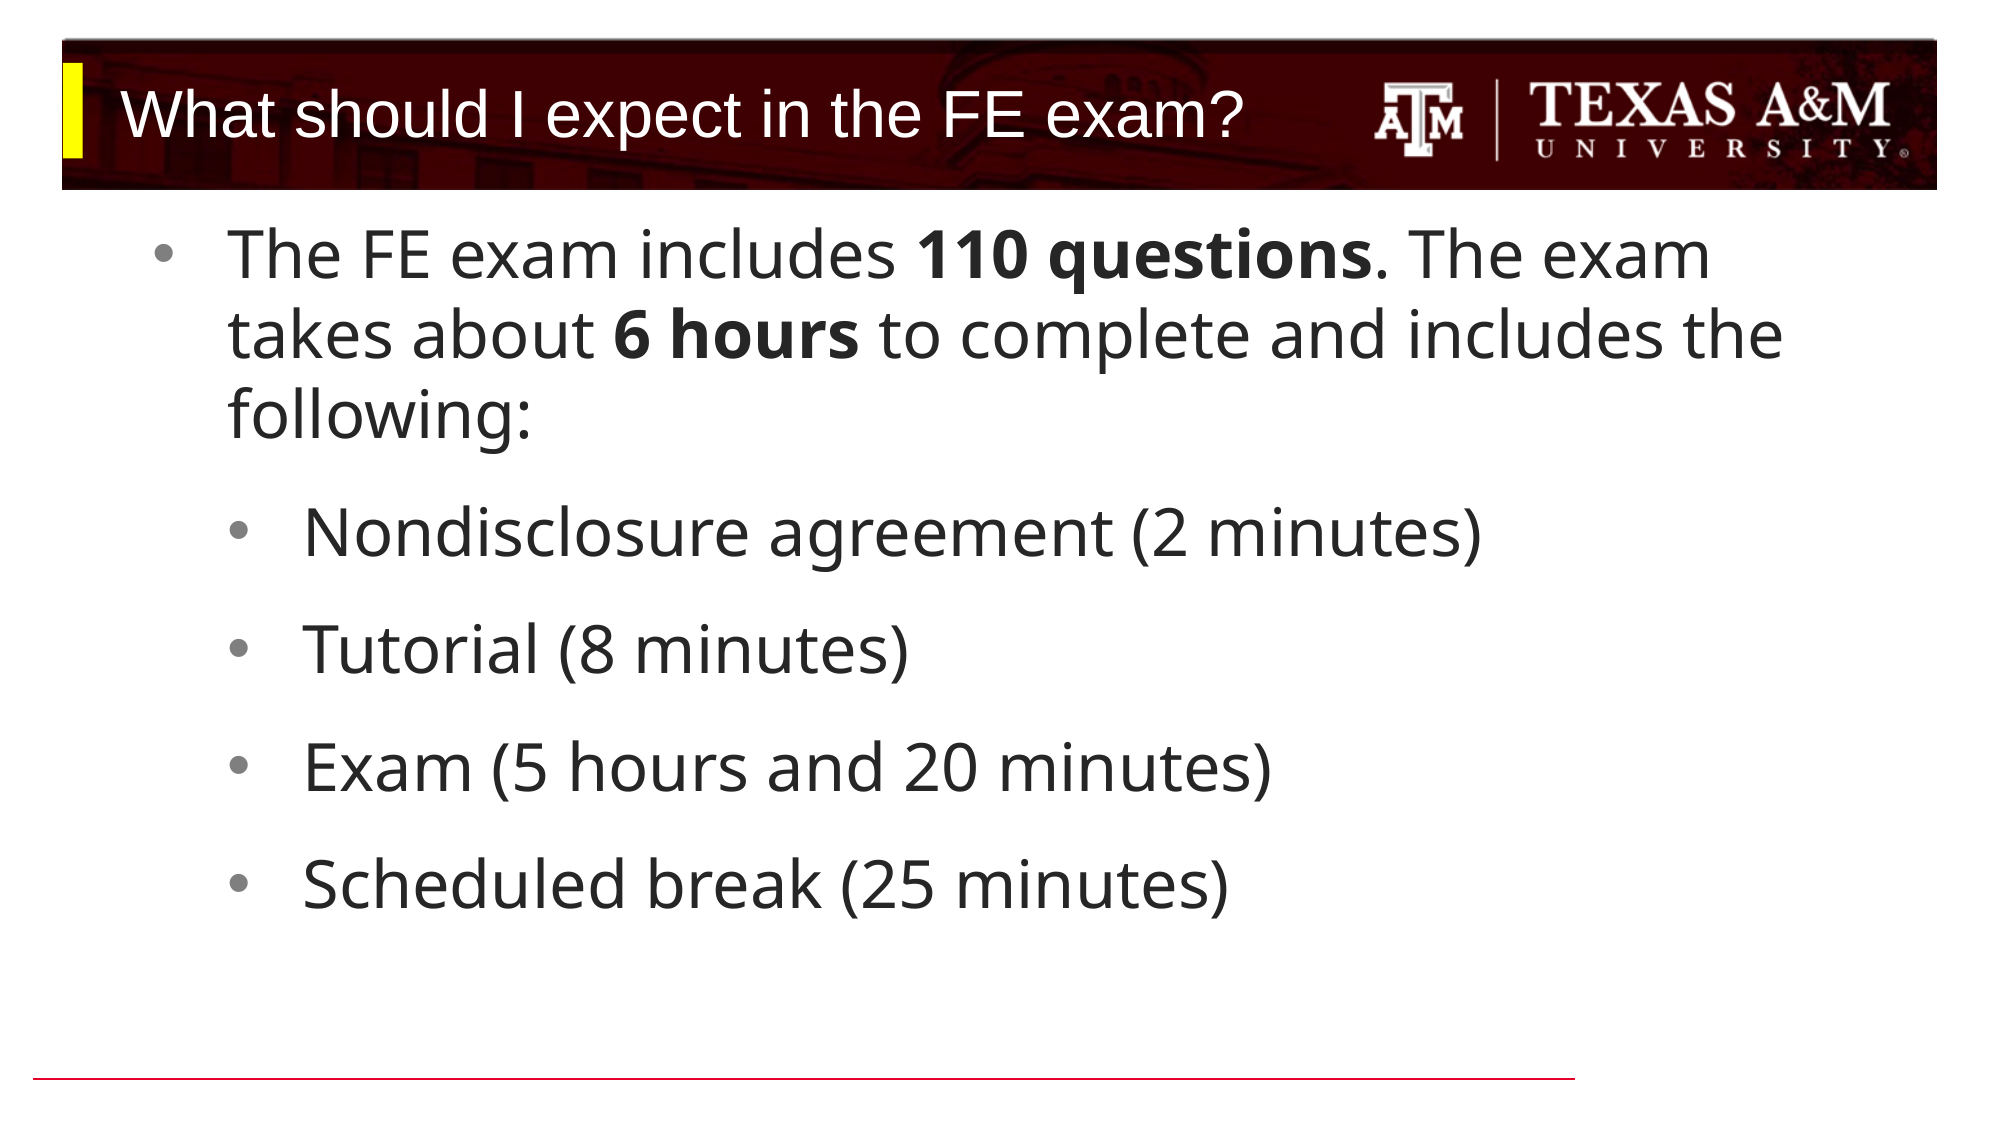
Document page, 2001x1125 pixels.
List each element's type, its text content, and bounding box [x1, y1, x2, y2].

picture [62, 37, 105, 190]
list The FE exam includes 110 questions. The exam takes about 6 hours to complete and includes the following: Nondisclosure agreement (2 minutes) Tutorial (8 minutes) Exam (5 hours and 20 minutes) Scheduled break (25 minutes) [99, 204, 1900, 1036]
picture [1367, 37, 1937, 190]
title What should I expect in the FE exam? [105, 16, 1367, 204]
